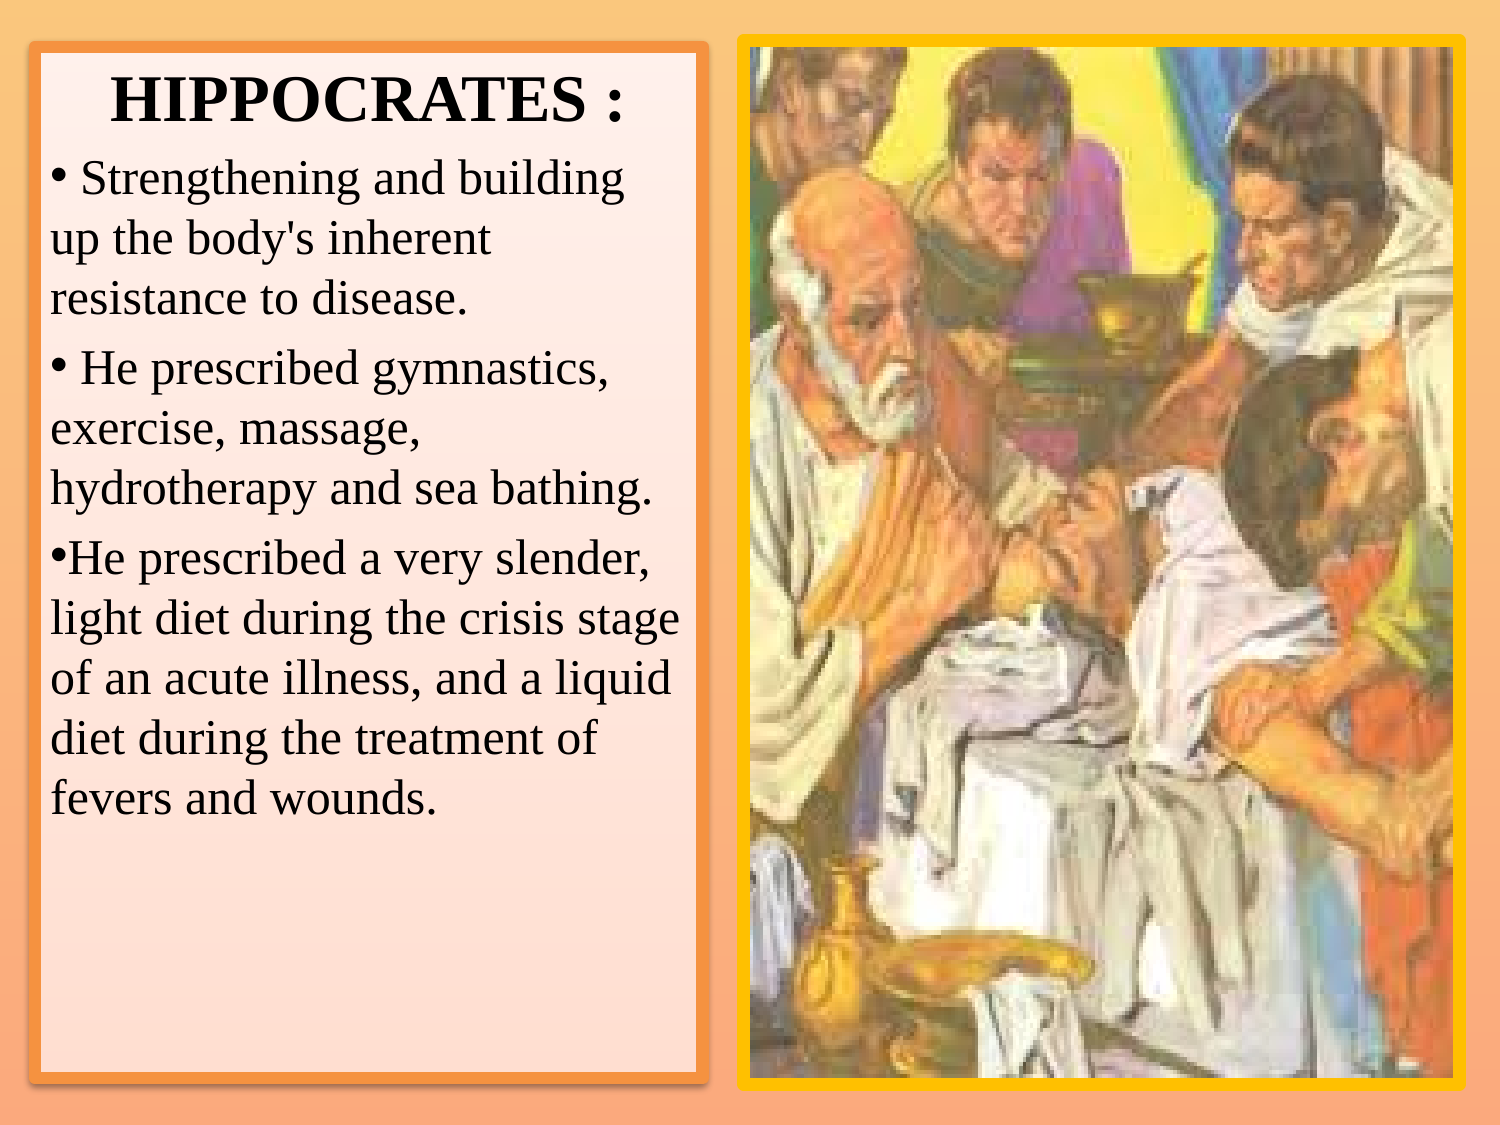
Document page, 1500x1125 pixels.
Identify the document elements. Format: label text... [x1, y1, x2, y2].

list HIPPOCRATES : Strengthening and building up the body's inherent resistance to disease. He prescribed gymnastics, exercise, massage, hydrotherapy and sea bathing. He prescribed a very slender, light diet during the crisis stage of an acute illness, and a liquid diet during the treatment of fevers and wounds. [34, 46, 703, 1079]
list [749, 46, 1454, 1079]
